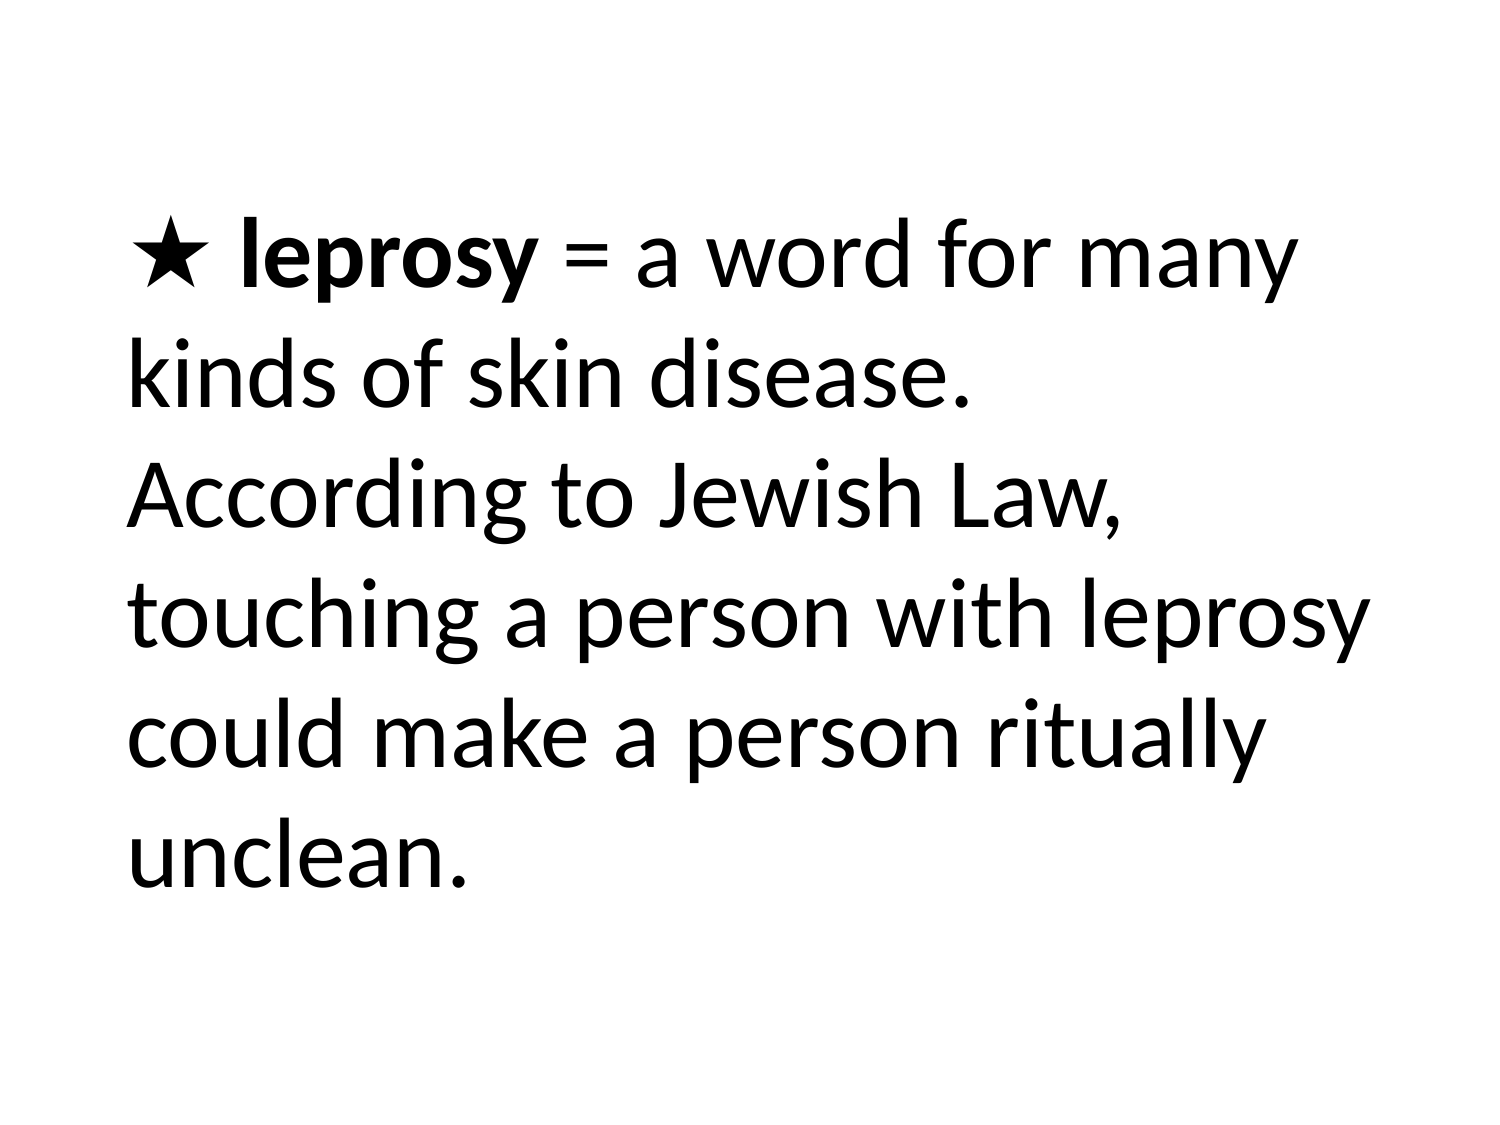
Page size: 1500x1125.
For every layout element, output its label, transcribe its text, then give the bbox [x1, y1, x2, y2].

text_box ★ leprosy = a word for many kinds of skin disease. According to Jewish Law, touching a person with leprosy could make a person ritually unclean. [111, 180, 1394, 915]
